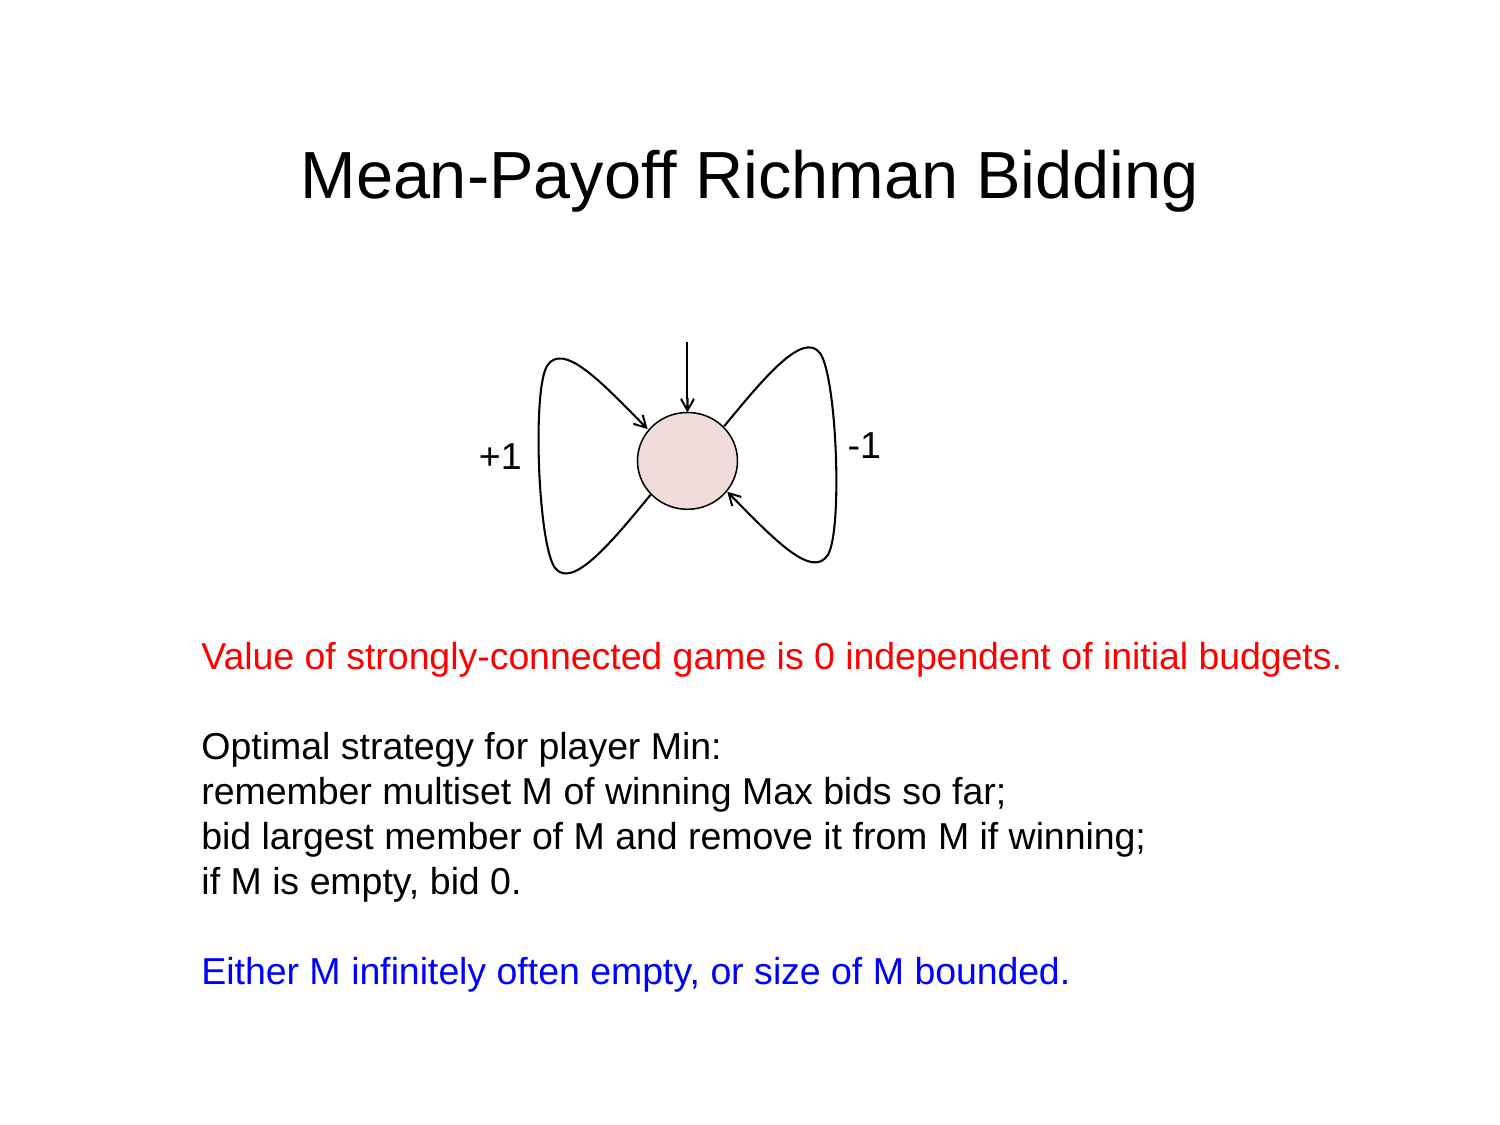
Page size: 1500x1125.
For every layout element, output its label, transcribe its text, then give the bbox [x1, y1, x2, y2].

text_box [536, 356, 653, 576]
text_box [648, 412, 727, 510]
text_box +1 [464, 424, 540, 484]
text_box -1 [832, 414, 908, 474]
text_box [722, 345, 839, 565]
text_box Mean-Payoff Richman Bidding [0, 124, 1500, 220]
text_box Value of strongly-connected game is 0 independent of initial budgets. Optimal strategy for player Min: remember multiset M of winning Max bids so far; bid largest member of M and remove it from M if winning; if M is empty, bid 0. Either M infinitely often empty, or size of M bounded. [186, 624, 1375, 1000]
